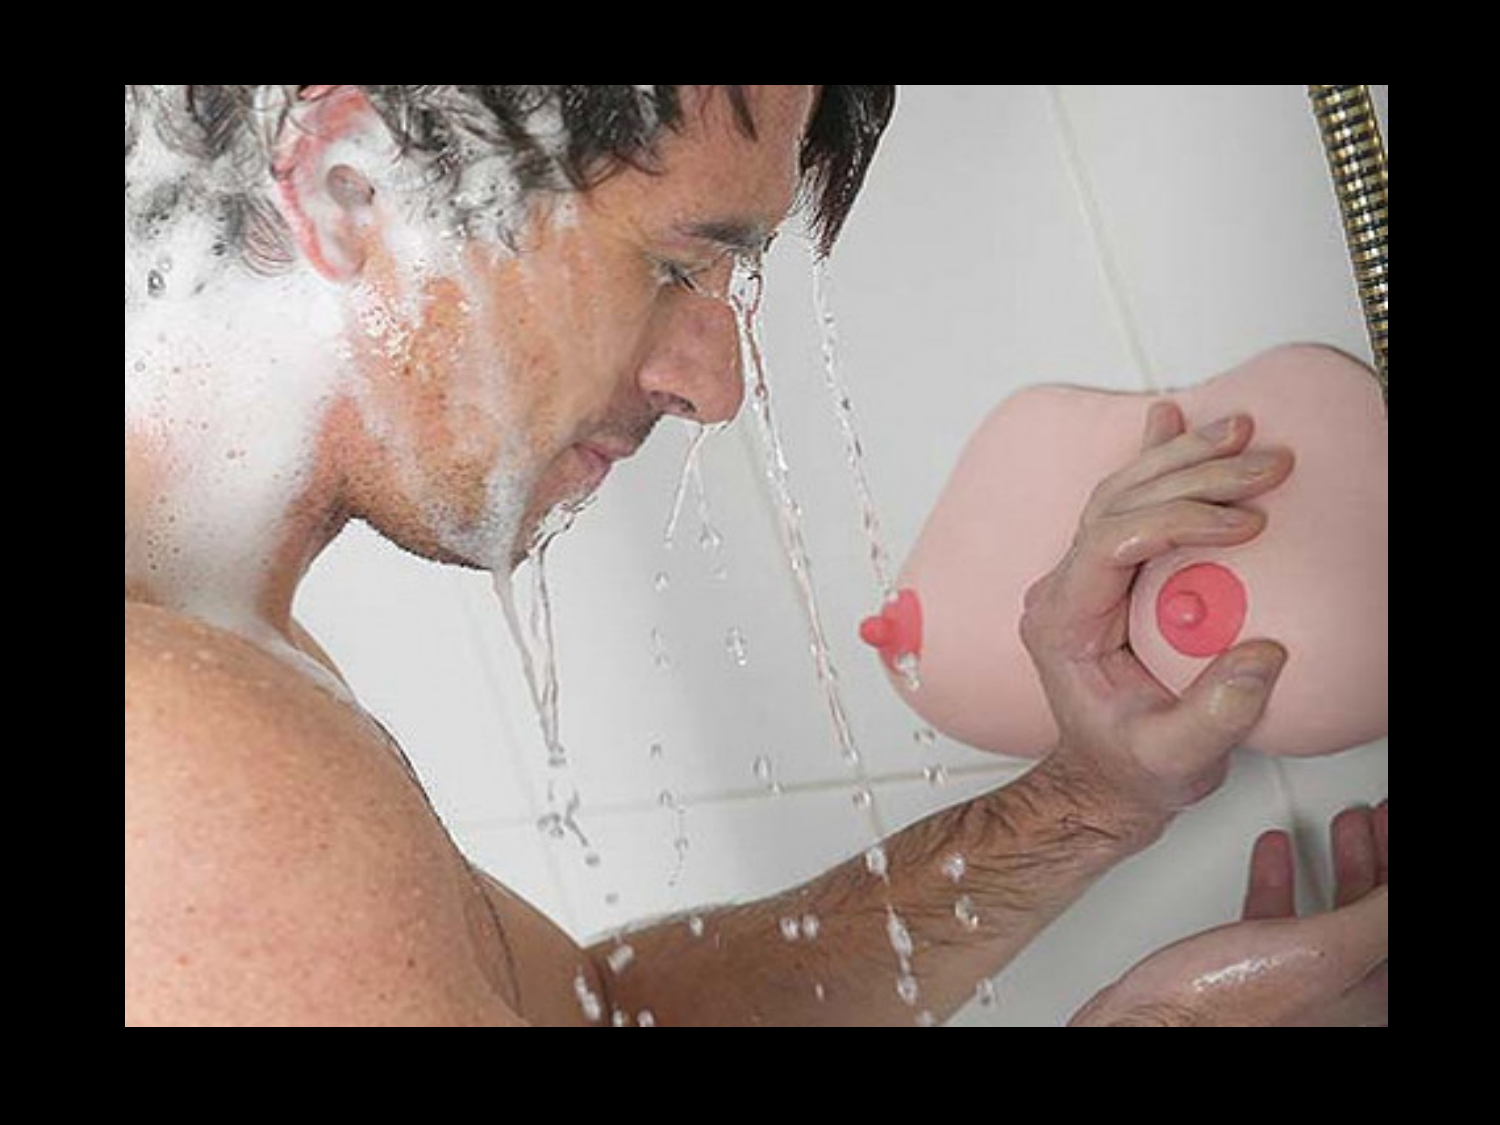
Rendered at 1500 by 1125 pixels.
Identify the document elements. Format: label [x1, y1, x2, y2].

picture [124, 85, 1388, 1027]
